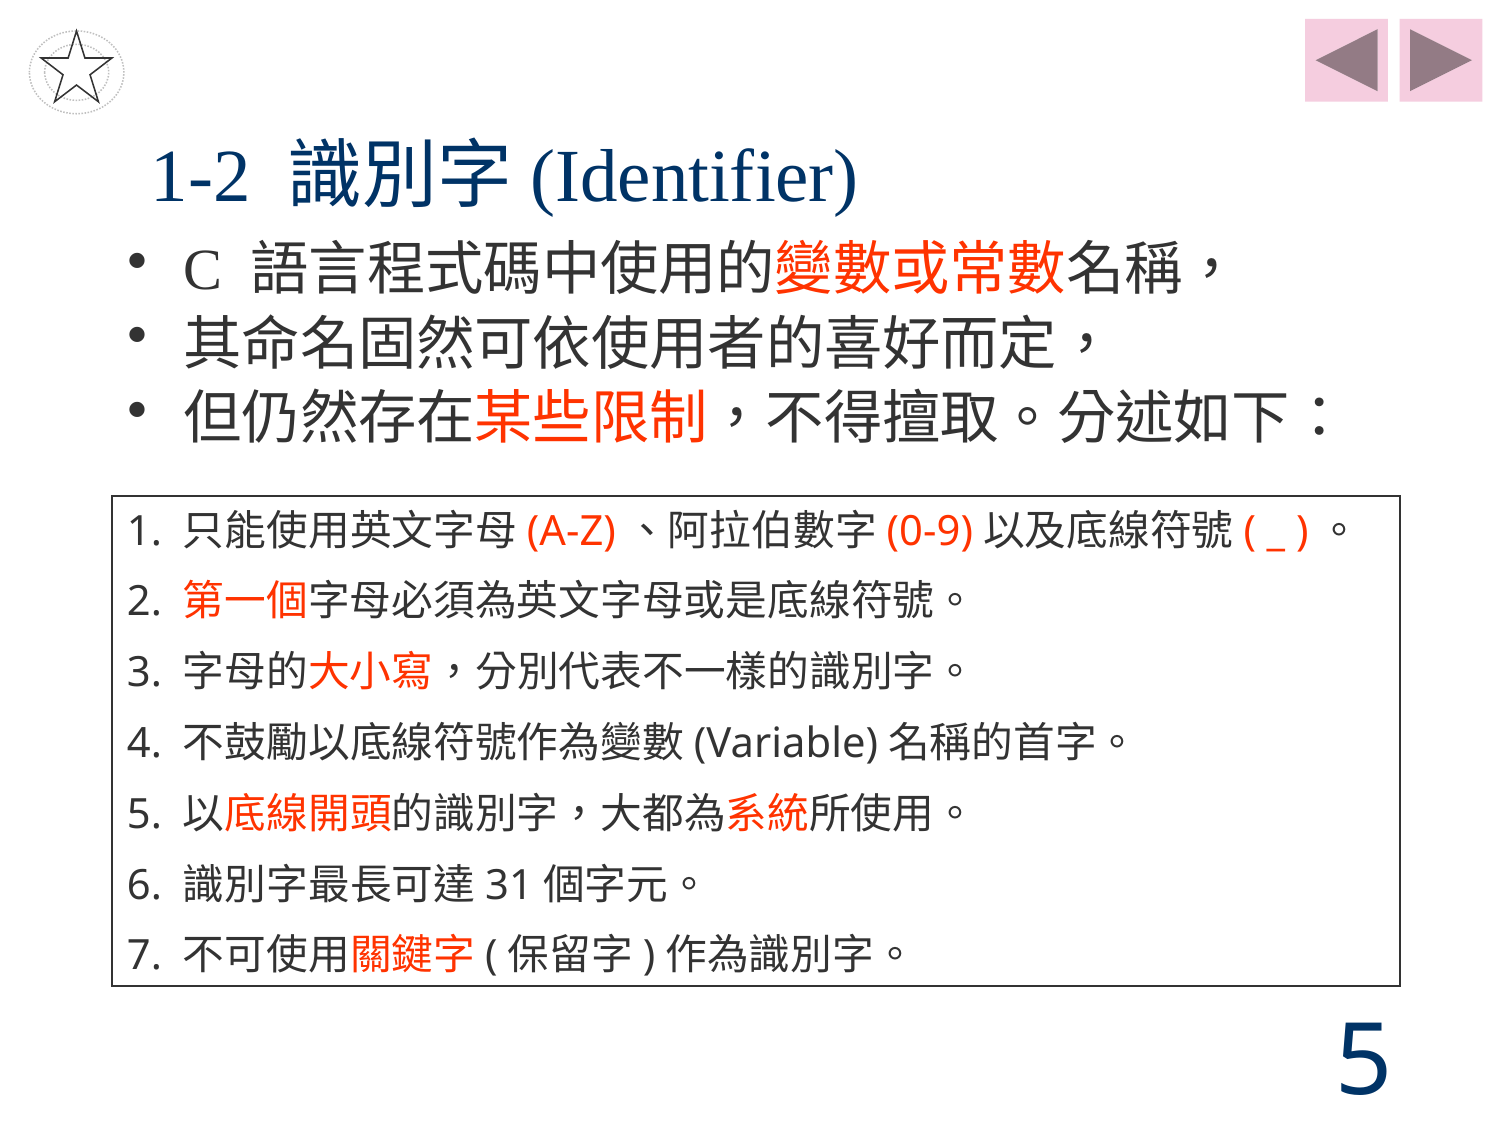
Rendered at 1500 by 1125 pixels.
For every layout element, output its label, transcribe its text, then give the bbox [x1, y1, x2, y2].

title 1-2 識別字(Identifier) [135, 77, 1386, 231]
slide_number 5 [1245, 1024, 1483, 1101]
text_box 1. 只能使用英文字母(A-Z)、阿拉伯數字(0-9)以及底線符號( _ )。 2. 第一個字母必須為英文字母或是底線符號。 3. 字母的大小寫，分別代表不一樣的識別字。 4. 不鼓勵以底線符號作為變數(Variable)名稱的首字。 5. 以底線開頭的識別字，大都為系統所使用。 6. 識別字最長可達31個字元。 7. 不可使用關鍵字(保留字)作為識別字。 [112, 495, 1400, 986]
list C 語言程式碼中使用的變數或常數名稱， 其命名固然可依使用者的喜好而定， 但仍然存在某些限制，不得擅取。分述如下： [111, 231, 1413, 482]
text_box [41, 31, 112, 102]
